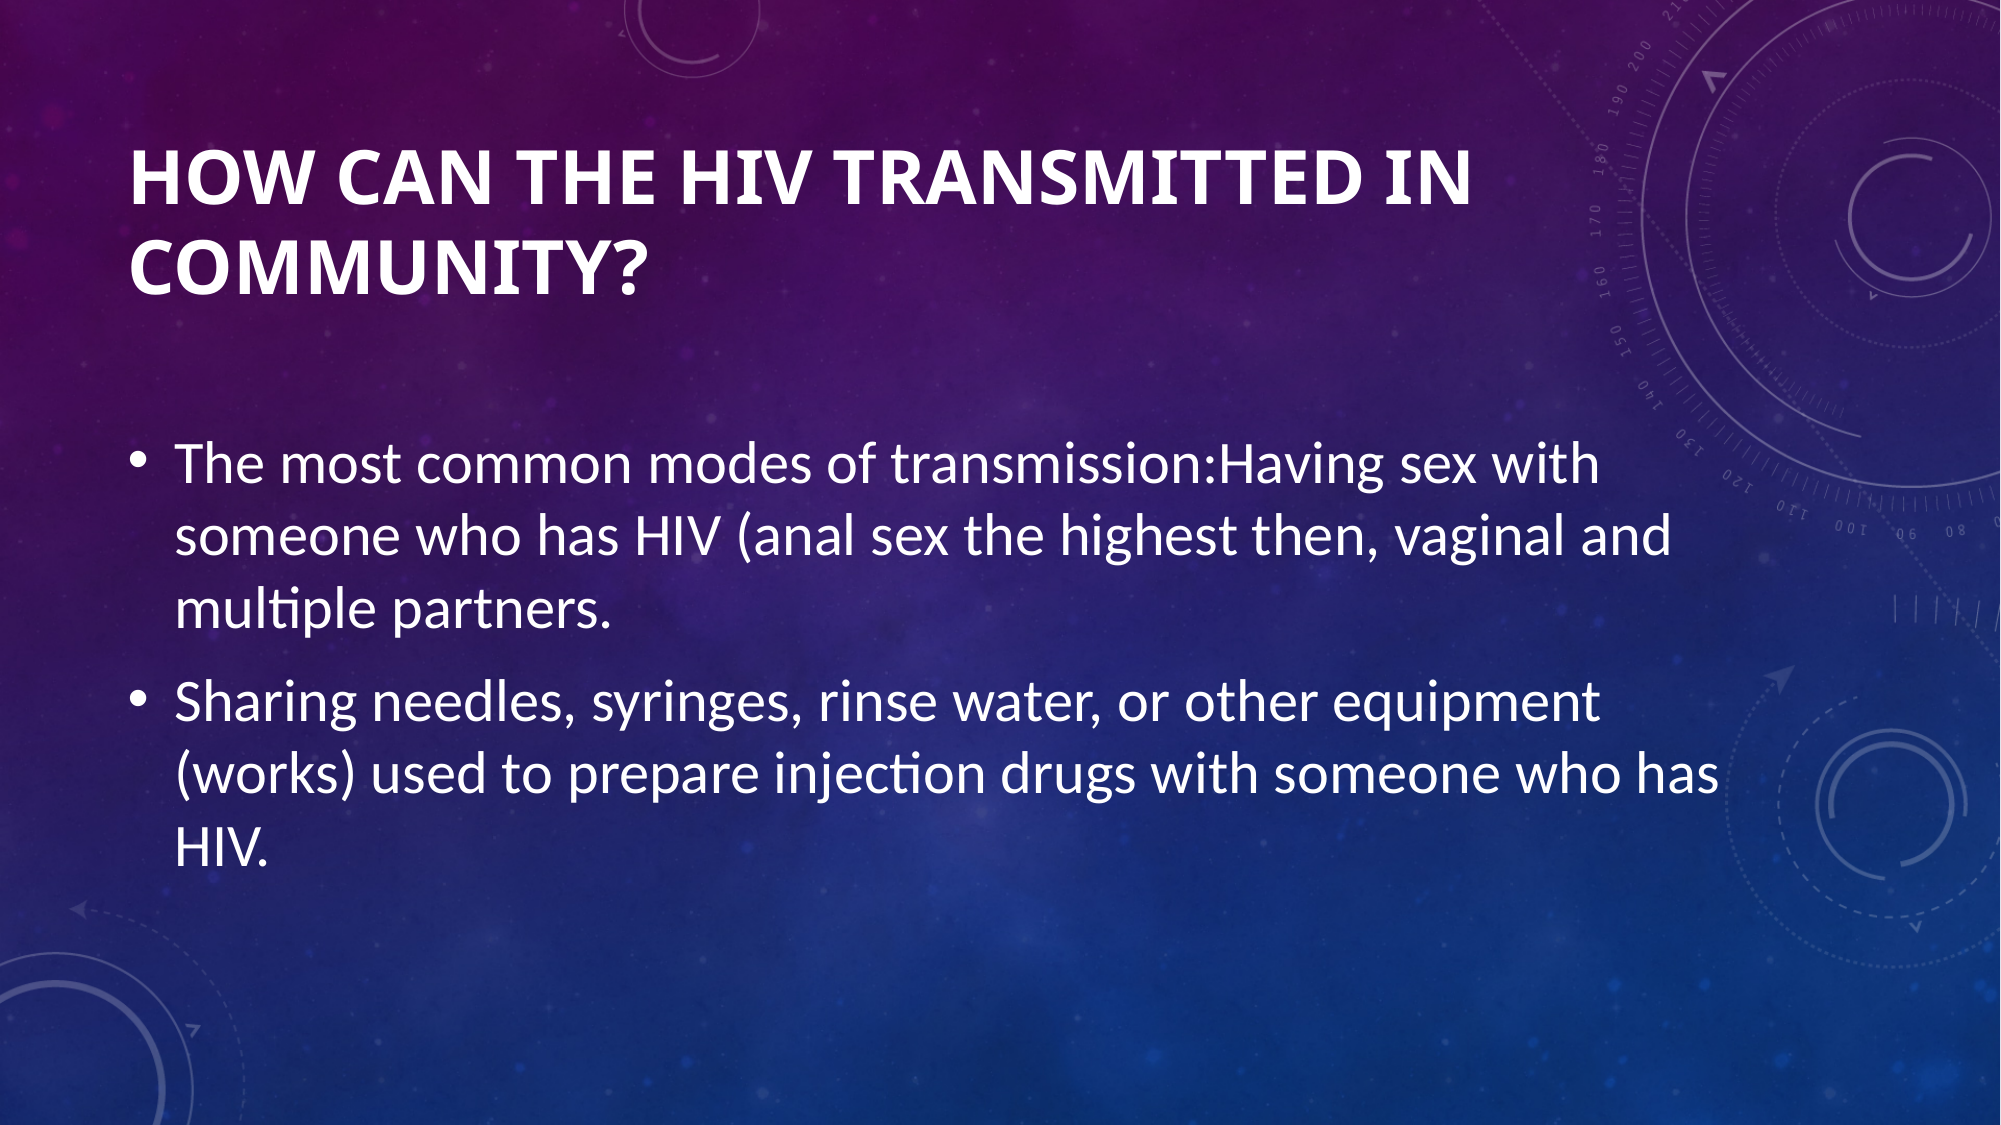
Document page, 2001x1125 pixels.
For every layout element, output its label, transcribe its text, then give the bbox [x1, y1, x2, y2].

picture [0, 0, 2001, 1125]
list The most common modes of transmission:Having sex with someone who has HIV (anal sex the highest then, vaginal and multiple partners. Sharing needles, syringes, rinse water, or other equipment (works) used to prepare injection drugs with someone who has HIV. [112, 351, 1775, 950]
title How can the hiv transmitted in community? [112, 99, 1775, 339]
